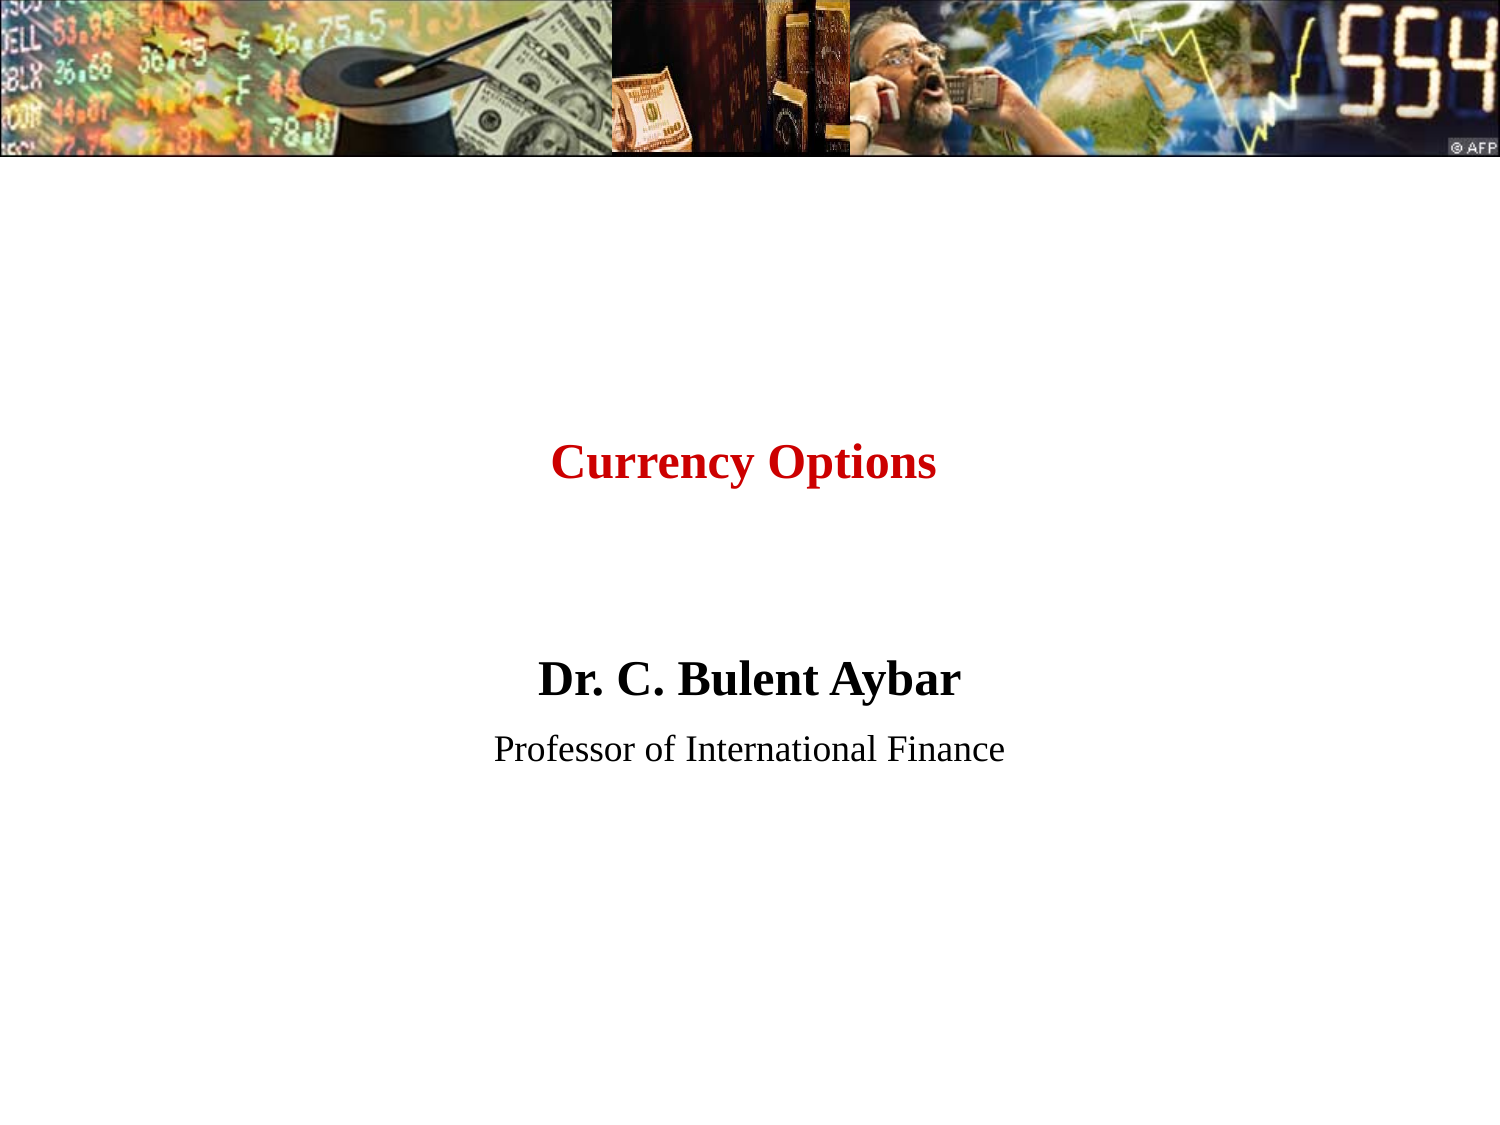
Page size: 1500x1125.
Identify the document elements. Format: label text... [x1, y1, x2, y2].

picture [0, 0, 1500, 157]
title Currency Options [112, 337, 1388, 579]
subtitle Dr. C. Bulent Aybar Professor of International Finance [225, 637, 1275, 925]
